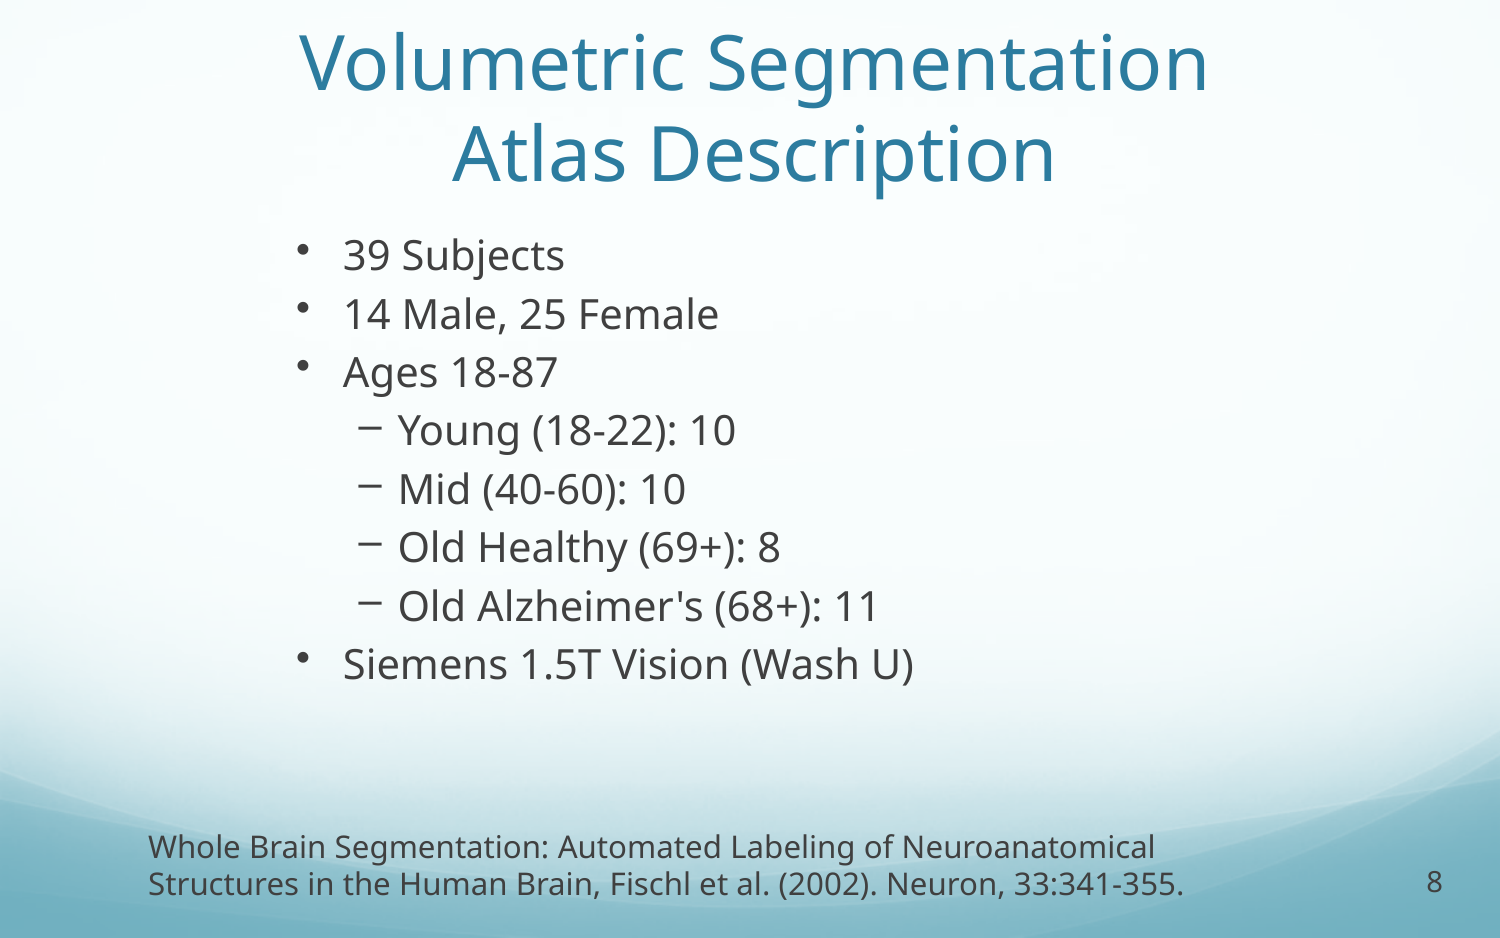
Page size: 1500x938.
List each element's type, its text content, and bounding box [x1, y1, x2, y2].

text_box 39 Subjects 14 Male, 25 Female Ages 18-87 Young (18-22): 10 Mid (40-60): 10 Old Healthy (69+): 8 Old Alzheimer's (68+): 11 Siemens 1.5T Vision (Wash U) [281, 221, 1188, 817]
title Volumetric Segmentation Atlas Description [130, 48, 1381, 205]
slide_number 8 [1295, 857, 1459, 908]
text_box Whole Brain Segmentation: Automated Labeling of Neuroanatomical Structures in the Human Brain, Fischl et al. (2002). Neuron, 33:341-355. [133, 819, 1275, 910]
